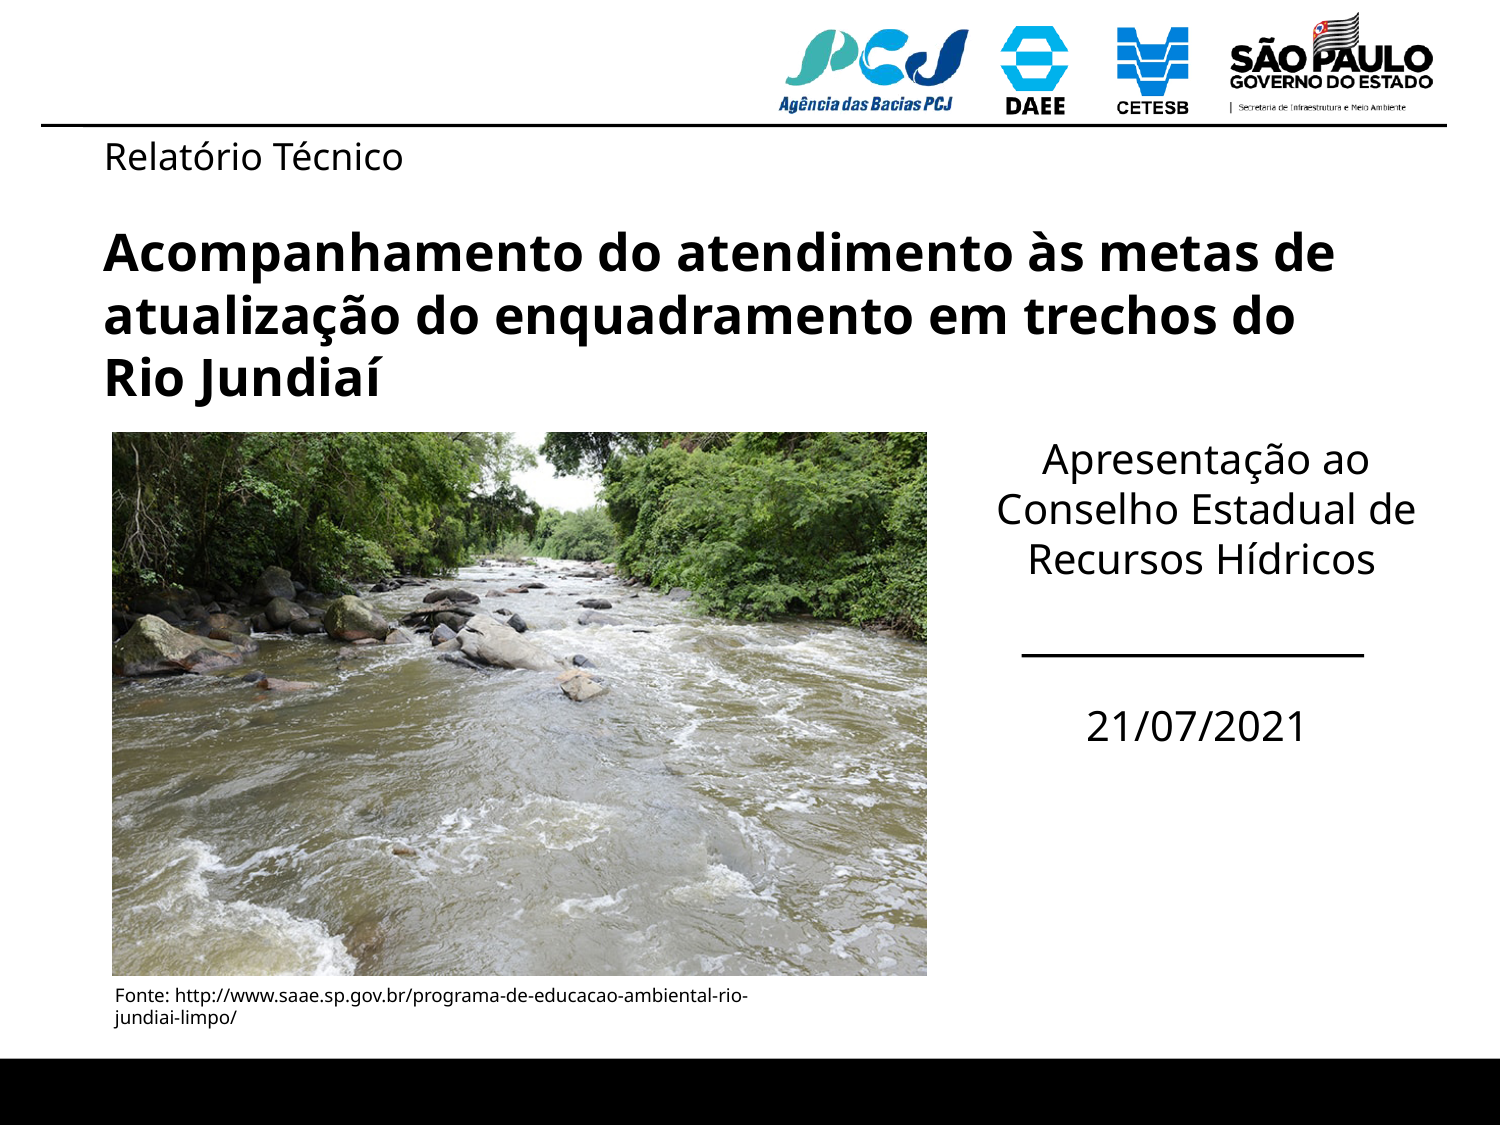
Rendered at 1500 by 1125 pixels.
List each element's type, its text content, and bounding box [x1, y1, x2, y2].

text_box 21/07/2021 [1009, 667, 1387, 833]
text_box Relatório Técnico [89, 134, 441, 186]
text_box Fonte: http://www.saae.sp.gov.br/programa-de-educacao-ambiental-rio-jundiai-limpo/ [100, 975, 809, 1047]
picture [111, 432, 928, 976]
text_box [0, 1058, 1500, 1125]
text_box Acompanhamento do atendimento às metas de atualização do enquadramento em trechos do Rio Jundiaí [89, 206, 1364, 421]
text_box Apresentação ao Conselho Estadual de Recursos Hídricos [950, 425, 1464, 644]
picture [749, 12, 1447, 118]
